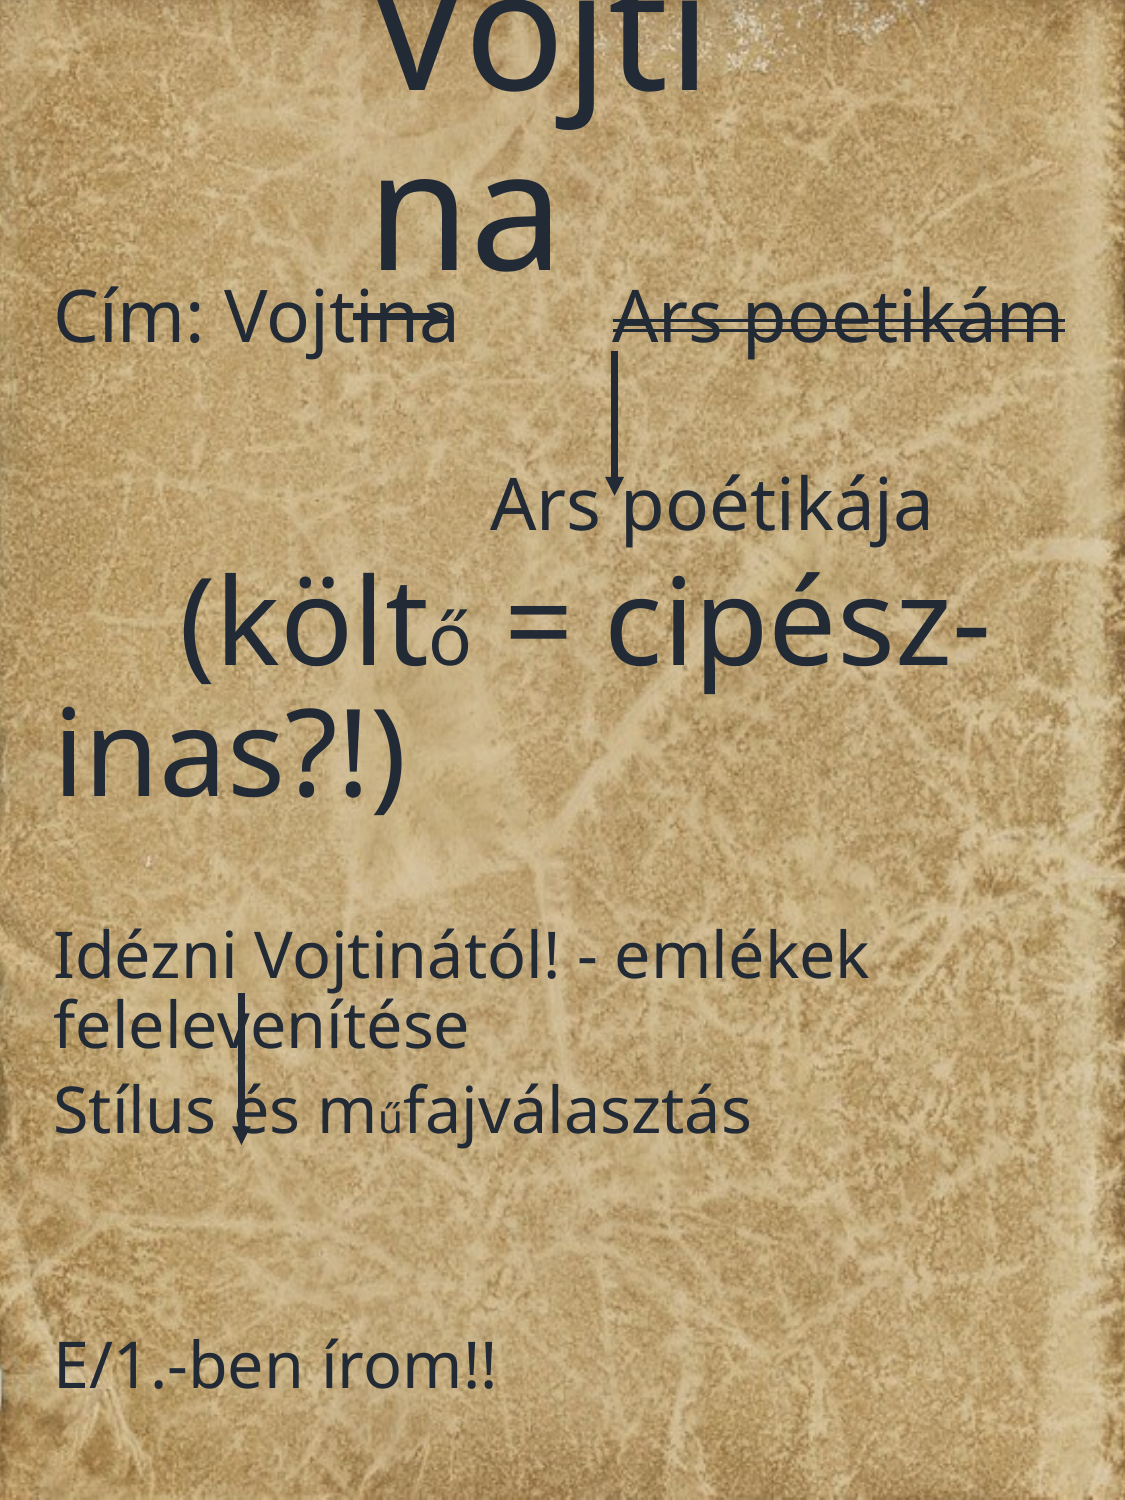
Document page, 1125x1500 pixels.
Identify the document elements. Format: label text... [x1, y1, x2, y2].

picture [0, 0, 1125, 1500]
title Vojtina [352, 35, 773, 218]
list Cím: Vojtina Ars poetikám Ars poétikája (költő = cipész-inas?!) Idézni Vojtinától! - emlékek felelevenítése Stílus és műfajválasztás E/1.-ben írom!! [38, 272, 1082, 1449]
